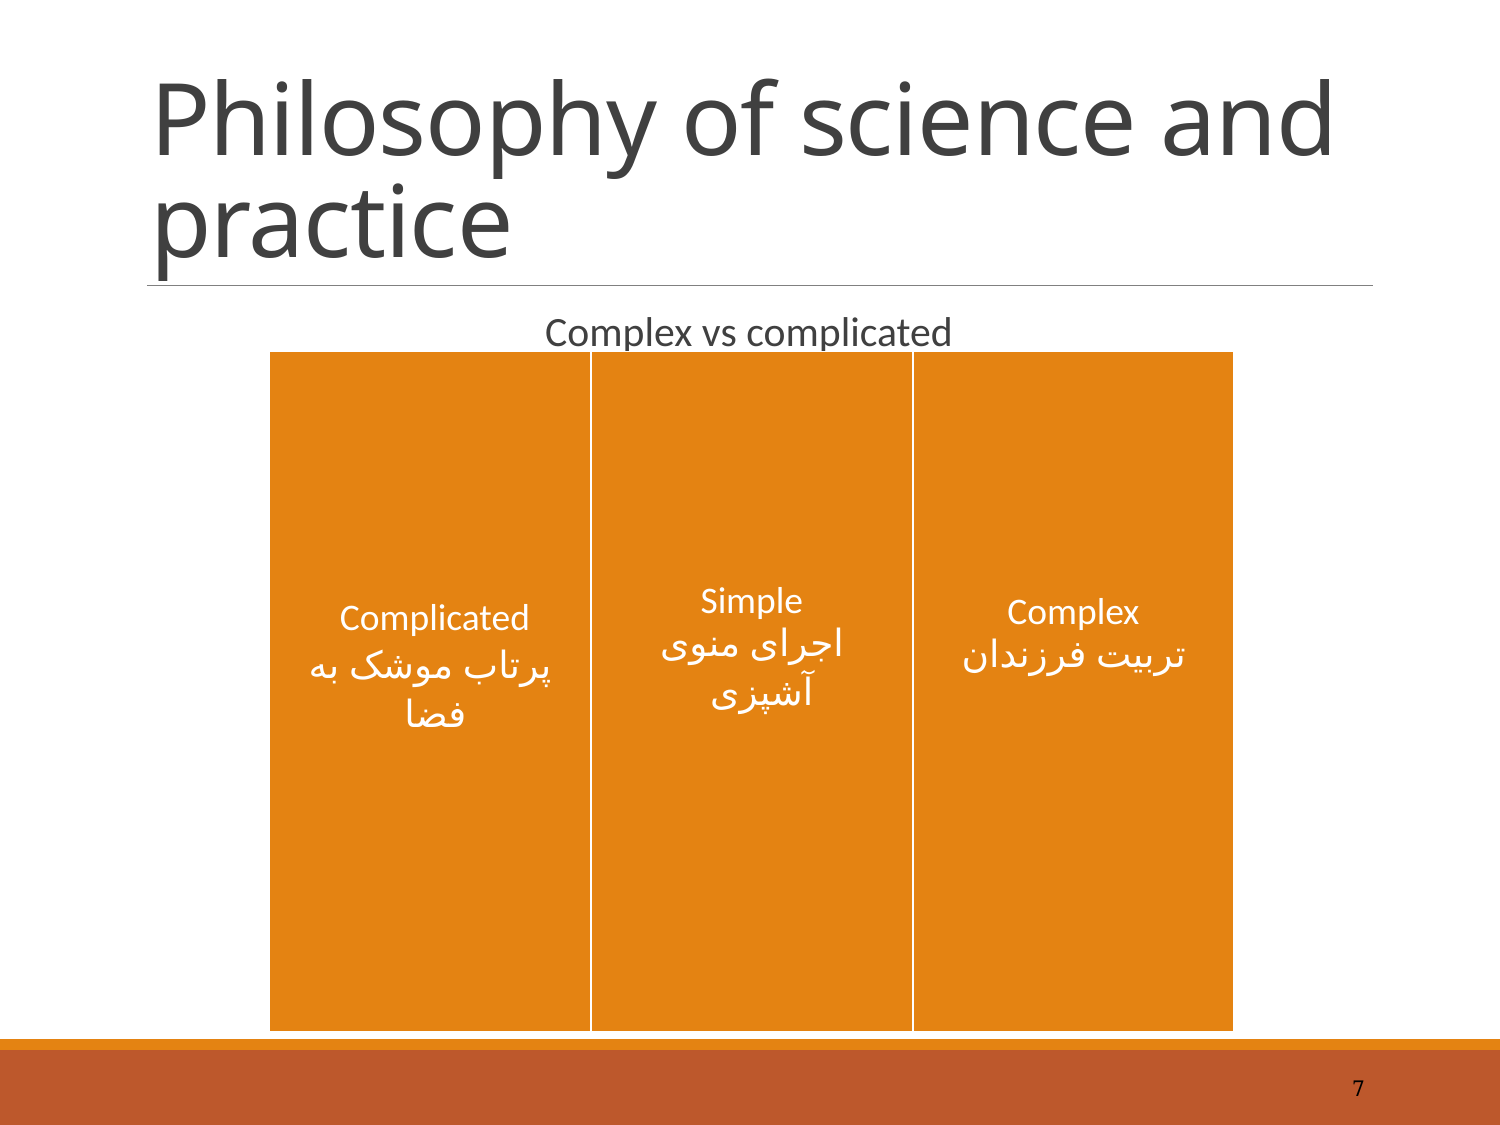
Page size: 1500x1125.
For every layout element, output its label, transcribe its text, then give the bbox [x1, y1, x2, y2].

title Philosophy of science and practice [135, 47, 1373, 285]
table_header Simple اجرای منوی آشپزی [592, 352, 912, 1031]
table_header Complex تربیت فرزندان [914, 352, 1233, 1031]
list Complex vs complicated [135, 302, 1373, 963]
table_header Complicated پرتاب موشک به فضا [270, 352, 590, 1031]
slide_number 7 [1218, 1059, 1380, 1120]
